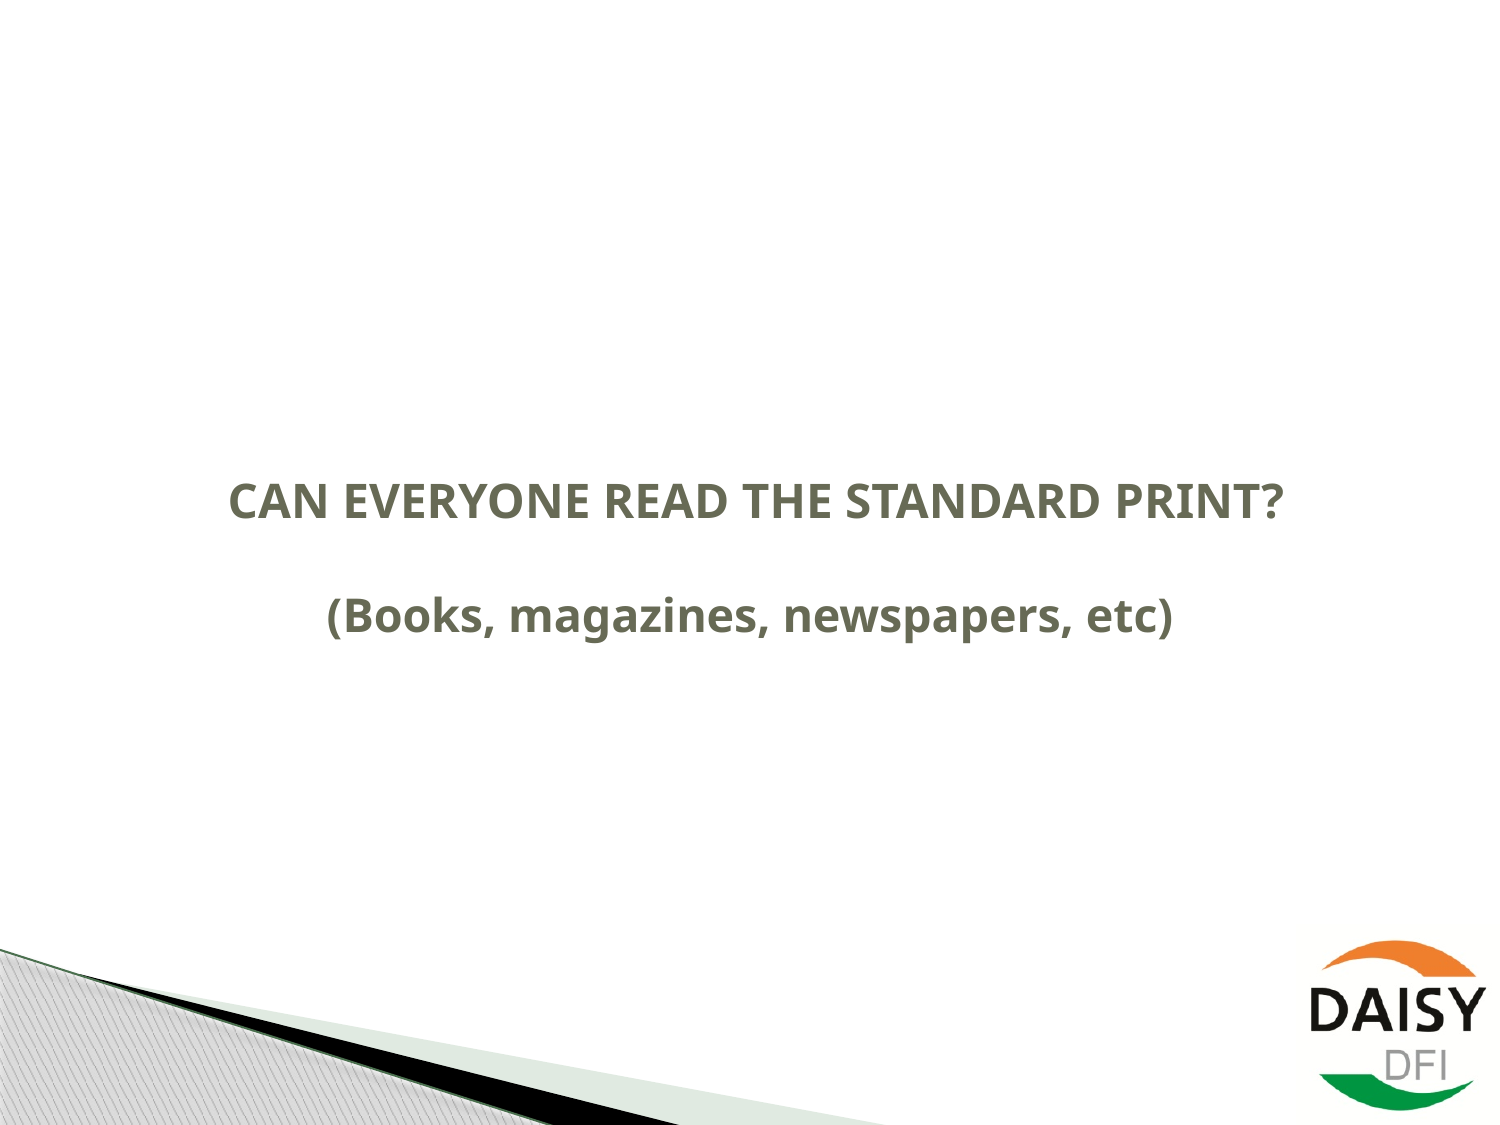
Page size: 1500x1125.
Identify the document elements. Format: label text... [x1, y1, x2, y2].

picture [1296, 924, 1500, 1125]
title CAN EVERYONE READ THE STANDARD PRINT? (Books, magazines, newspapers, etc) [62, 462, 1450, 650]
